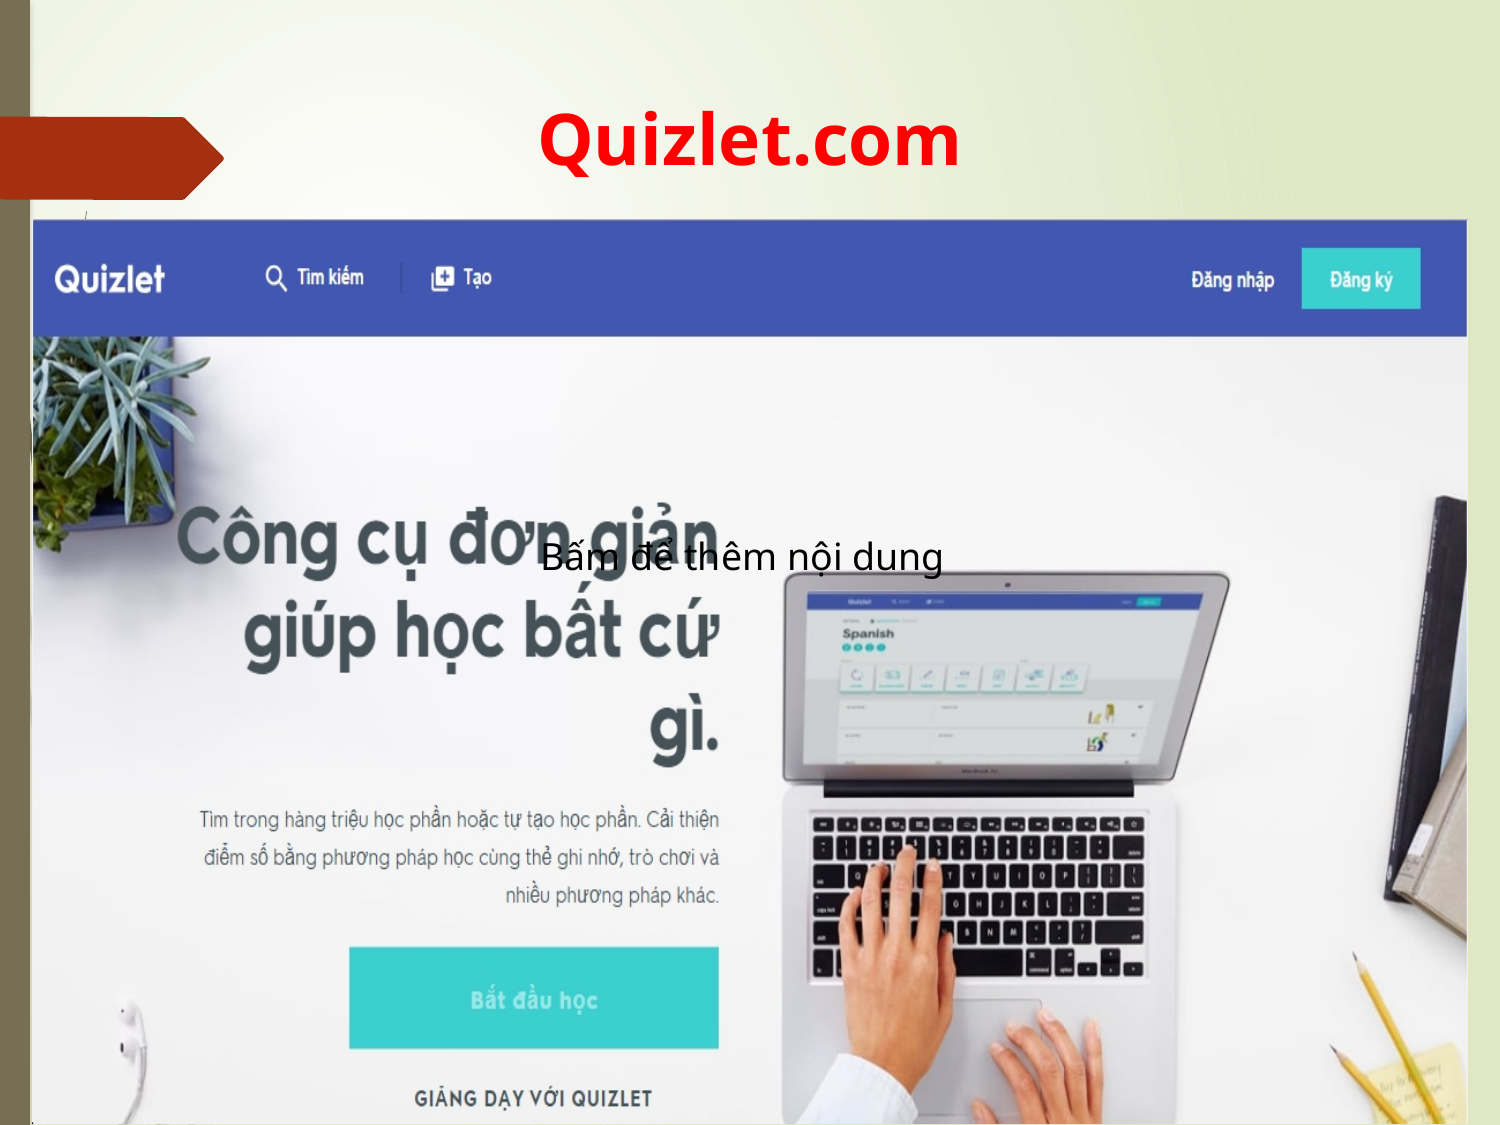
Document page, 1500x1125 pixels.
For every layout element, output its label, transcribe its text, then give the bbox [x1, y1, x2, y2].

title Quizlet.com [75, 1, 1425, 189]
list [31, 219, 1468, 1124]
